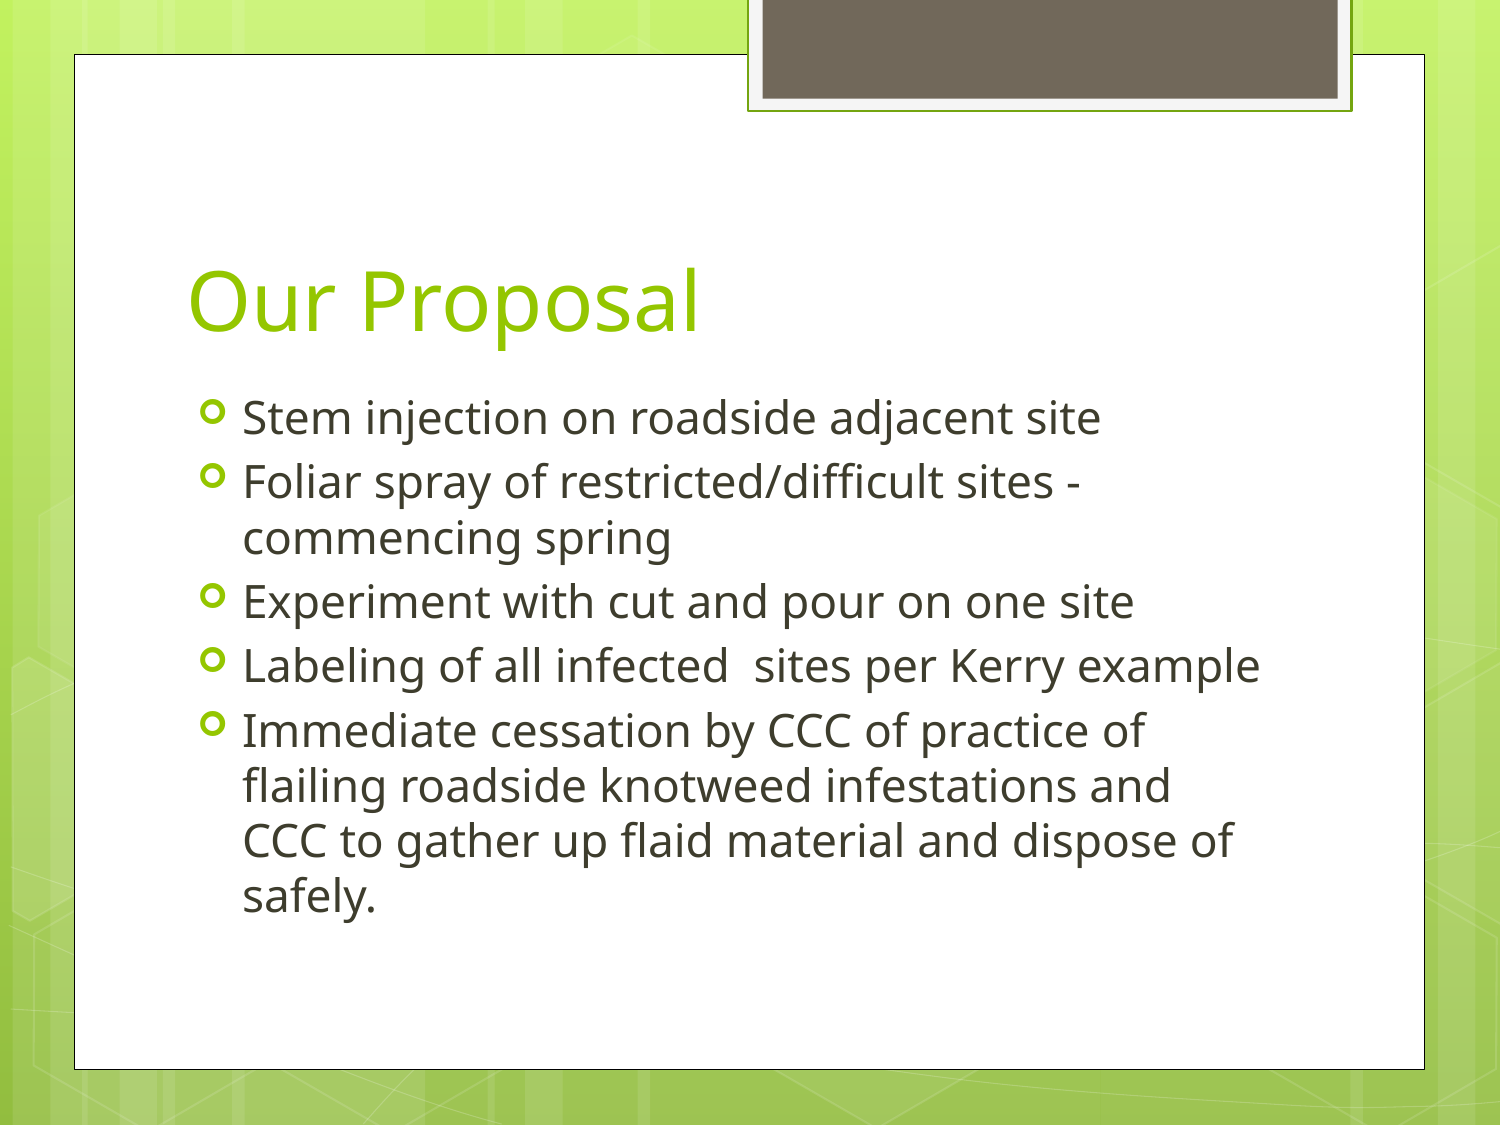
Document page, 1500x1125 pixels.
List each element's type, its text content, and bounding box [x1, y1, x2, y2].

list Stem injection on roadside adjacent site Foliar spray of restricted/difficult sites - commencing spring Experiment with cut and pour on one site Labeling of all infected sites per Kerry example Immediate cessation by CCC of practice of flailing roadside knotweed infestations and CCC to gather up flaid material and dispose of safely. [171, 381, 1283, 957]
title Our Proposal [171, 168, 1324, 357]
